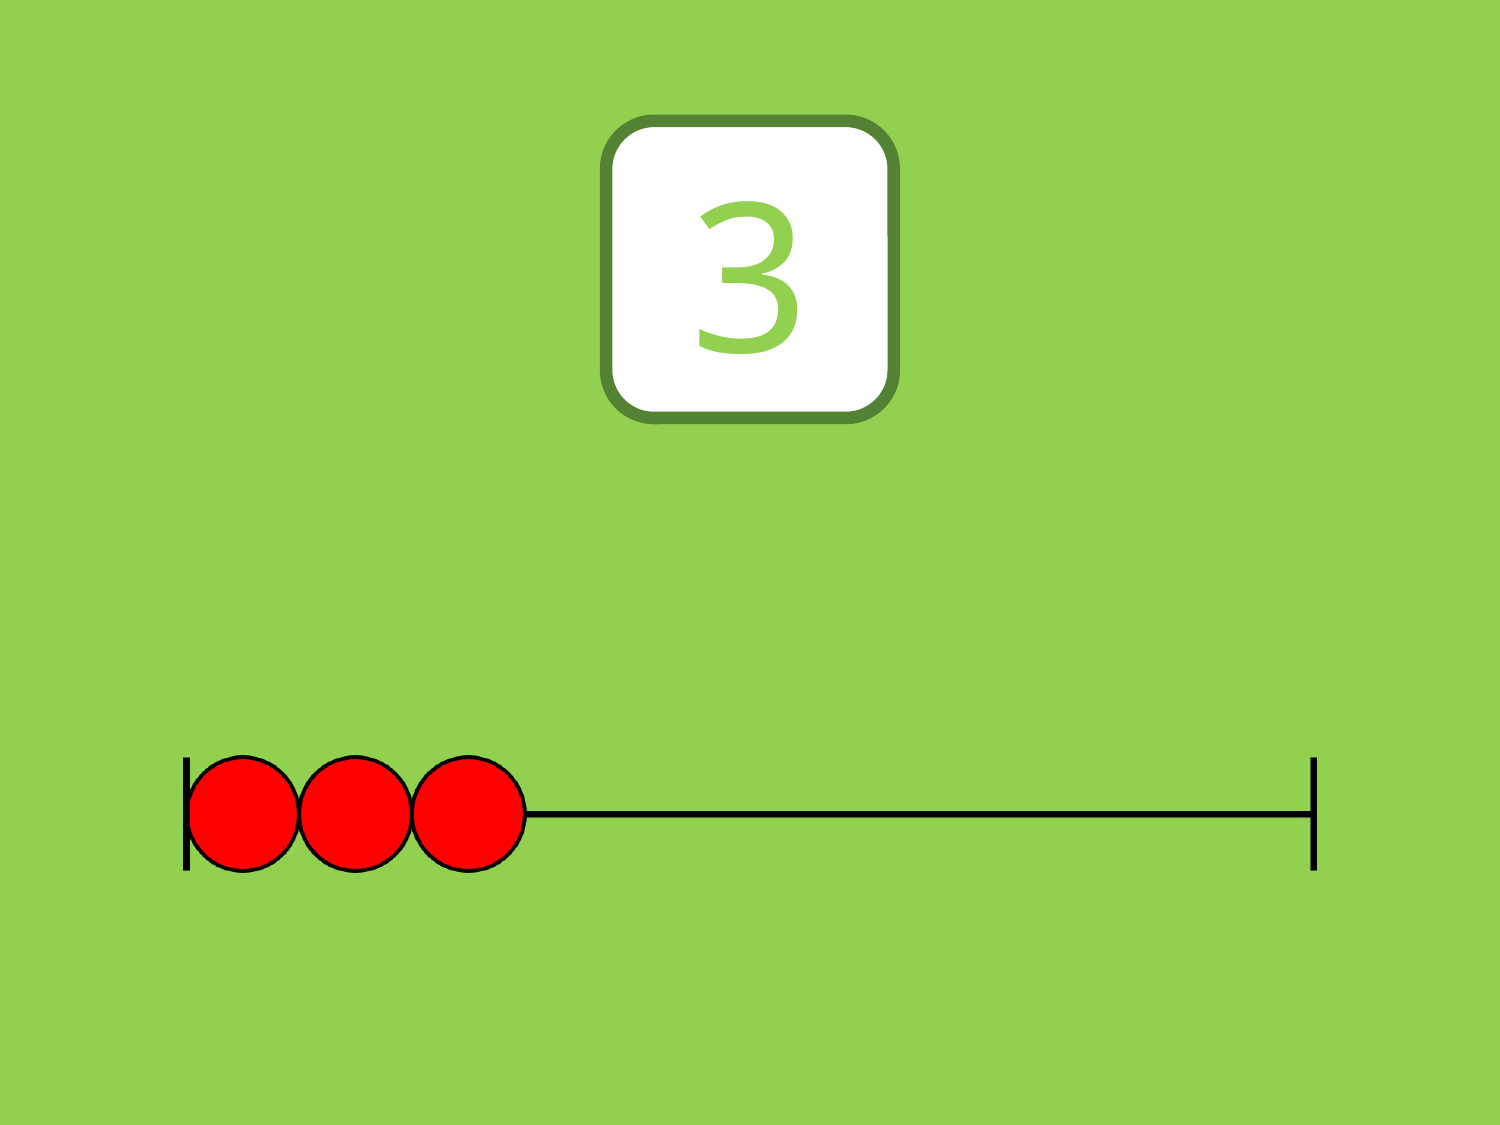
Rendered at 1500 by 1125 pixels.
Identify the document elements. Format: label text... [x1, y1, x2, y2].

picture [183, 755, 1317, 874]
text_box 3 [605, 119, 895, 420]
